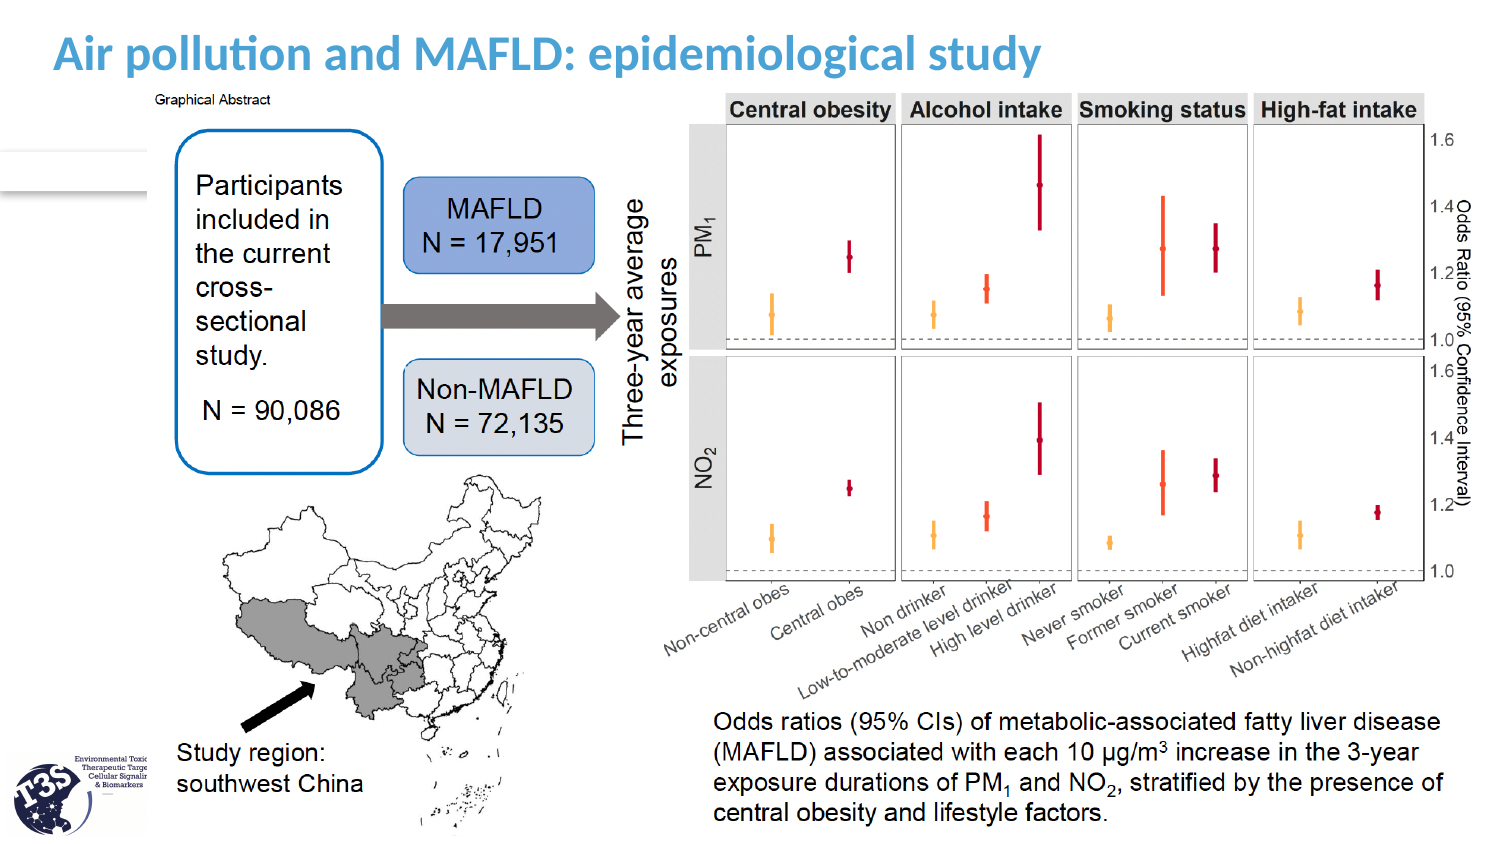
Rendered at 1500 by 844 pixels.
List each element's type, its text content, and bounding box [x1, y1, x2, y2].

text_box Air pollution and MAFLD: epidemiological study [53, 10, 1282, 92]
picture [6, 88, 1500, 838]
